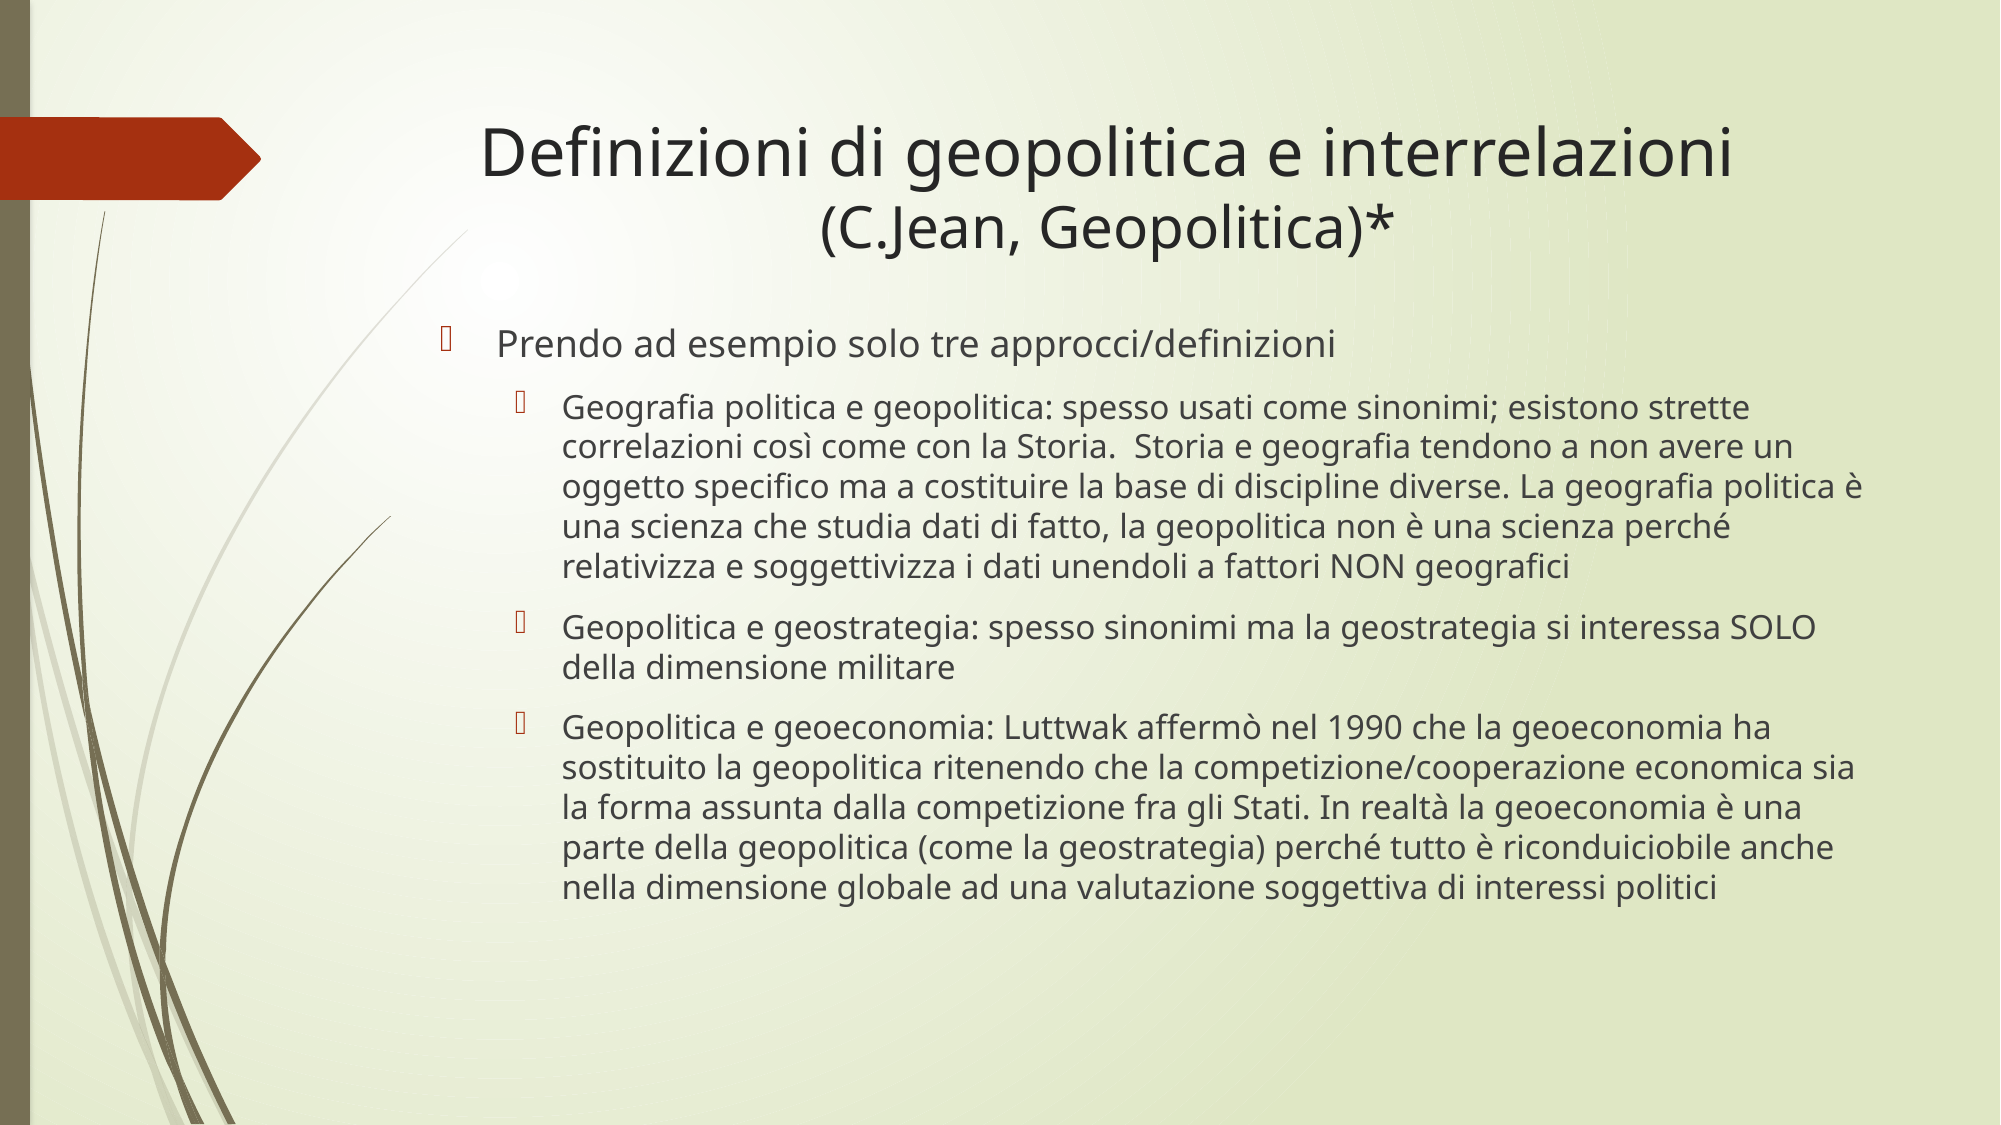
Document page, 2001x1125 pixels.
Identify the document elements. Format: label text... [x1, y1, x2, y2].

list Prendo ad esempio solo tre approcci/definizioni Geografia politica e geopolitica: spesso usati come sinonimi; esistono strette correlazioni così come con la Storia. Storia e geografia tendono a non avere un oggetto specifico ma a costituire la base di discipline diverse. La geografia politica è una scienza che studia dati di fatto, la geopolitica non è una scienza perché relativizza e soggettivizza i dati unendoli a fattori NON geografici Geopolitica e geostrategia: spesso sinonimi ma la geostrategia si interessa SOLO della dimensione militare Geopolitica e geoeconomia: Luttwak affermò nel 1990 che la geoeconomia ha sostituito la geopolitica ritenendo che la competizione/cooperazione economica sia la forma assunta dalla competizione fra gli Stati. In realtà la geoeconomia è una parte della geopolitica (come la geostrategia) perché tutto è riconduiciobile anche nella dimensione globale ad una valutazione soggettiva di interessi politici [424, 312, 1888, 970]
title Definizioni di geopolitica e interrelazioni (C.Jean, Geopolitica)* [329, 102, 1888, 277]
